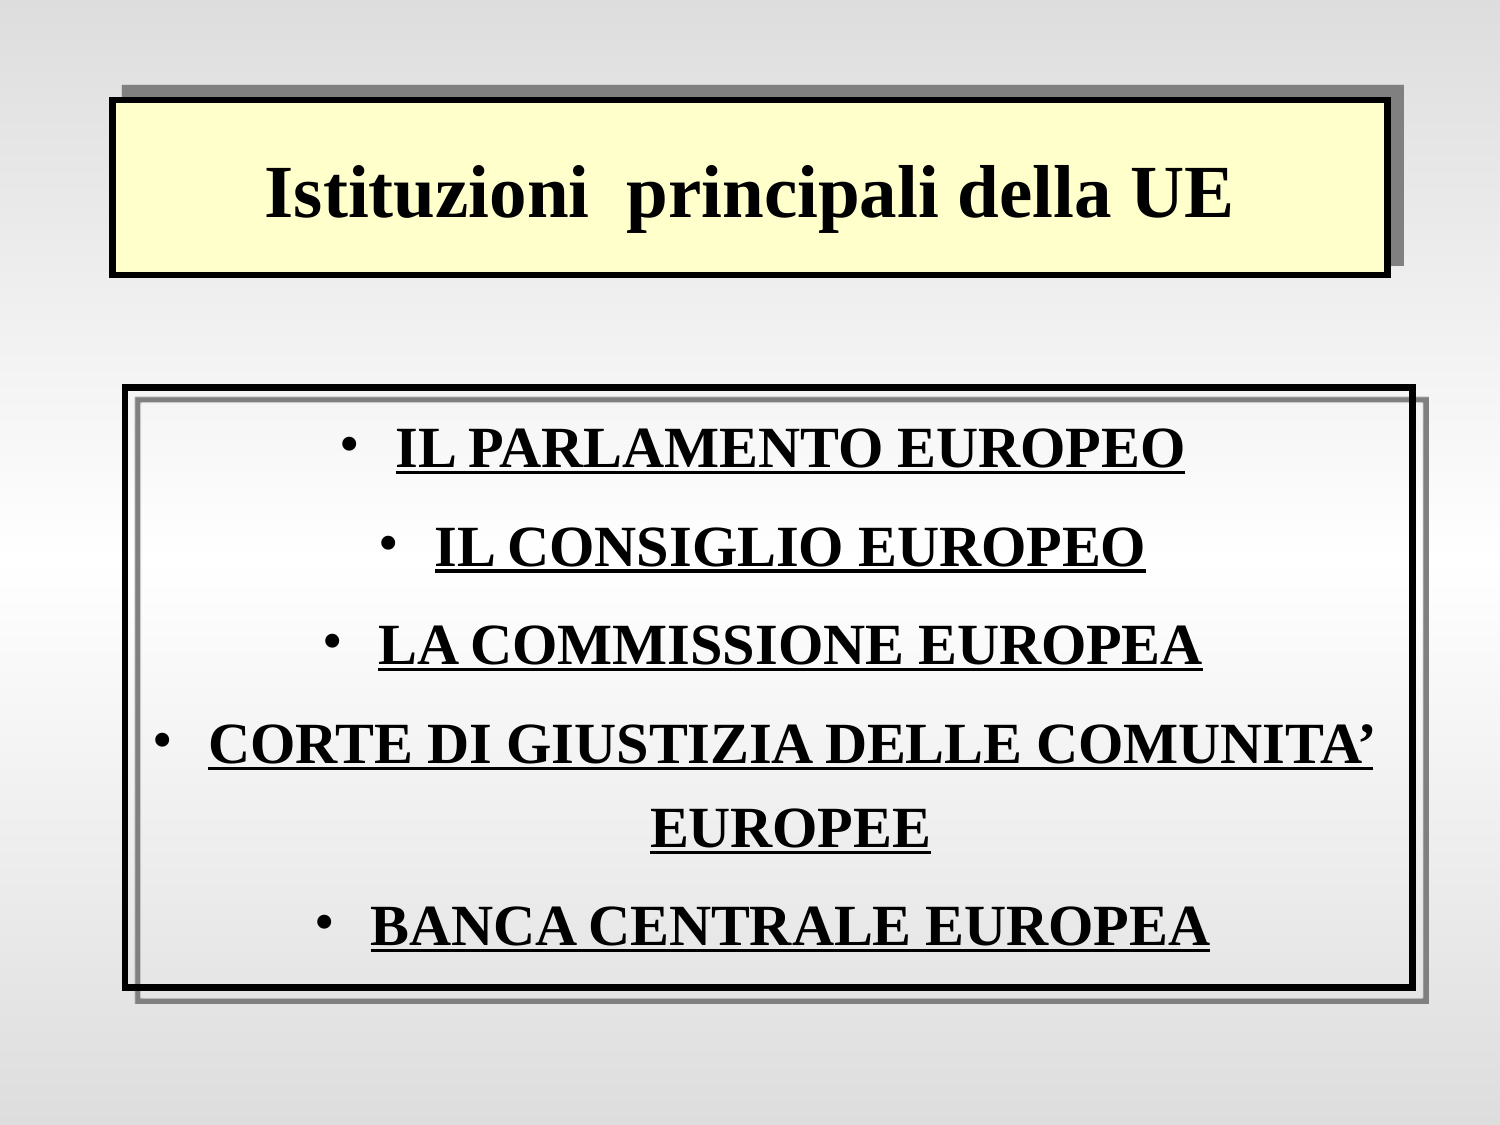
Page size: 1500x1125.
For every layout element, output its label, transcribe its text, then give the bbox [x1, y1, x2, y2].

list IL PARLAMENTO EUROPEO IL CONSIGLIO EUROPEO LA COMMISSIONE EUROPEA CORTE DI GIUSTIZIA DELLE COMUNITA’ EUROPEE BANCA CENTRALE EUROPEA [124, 988, 1401, 1050]
title Istituzioni principali della UE [112, 99, 1388, 276]
text_box [124, 387, 1413, 988]
